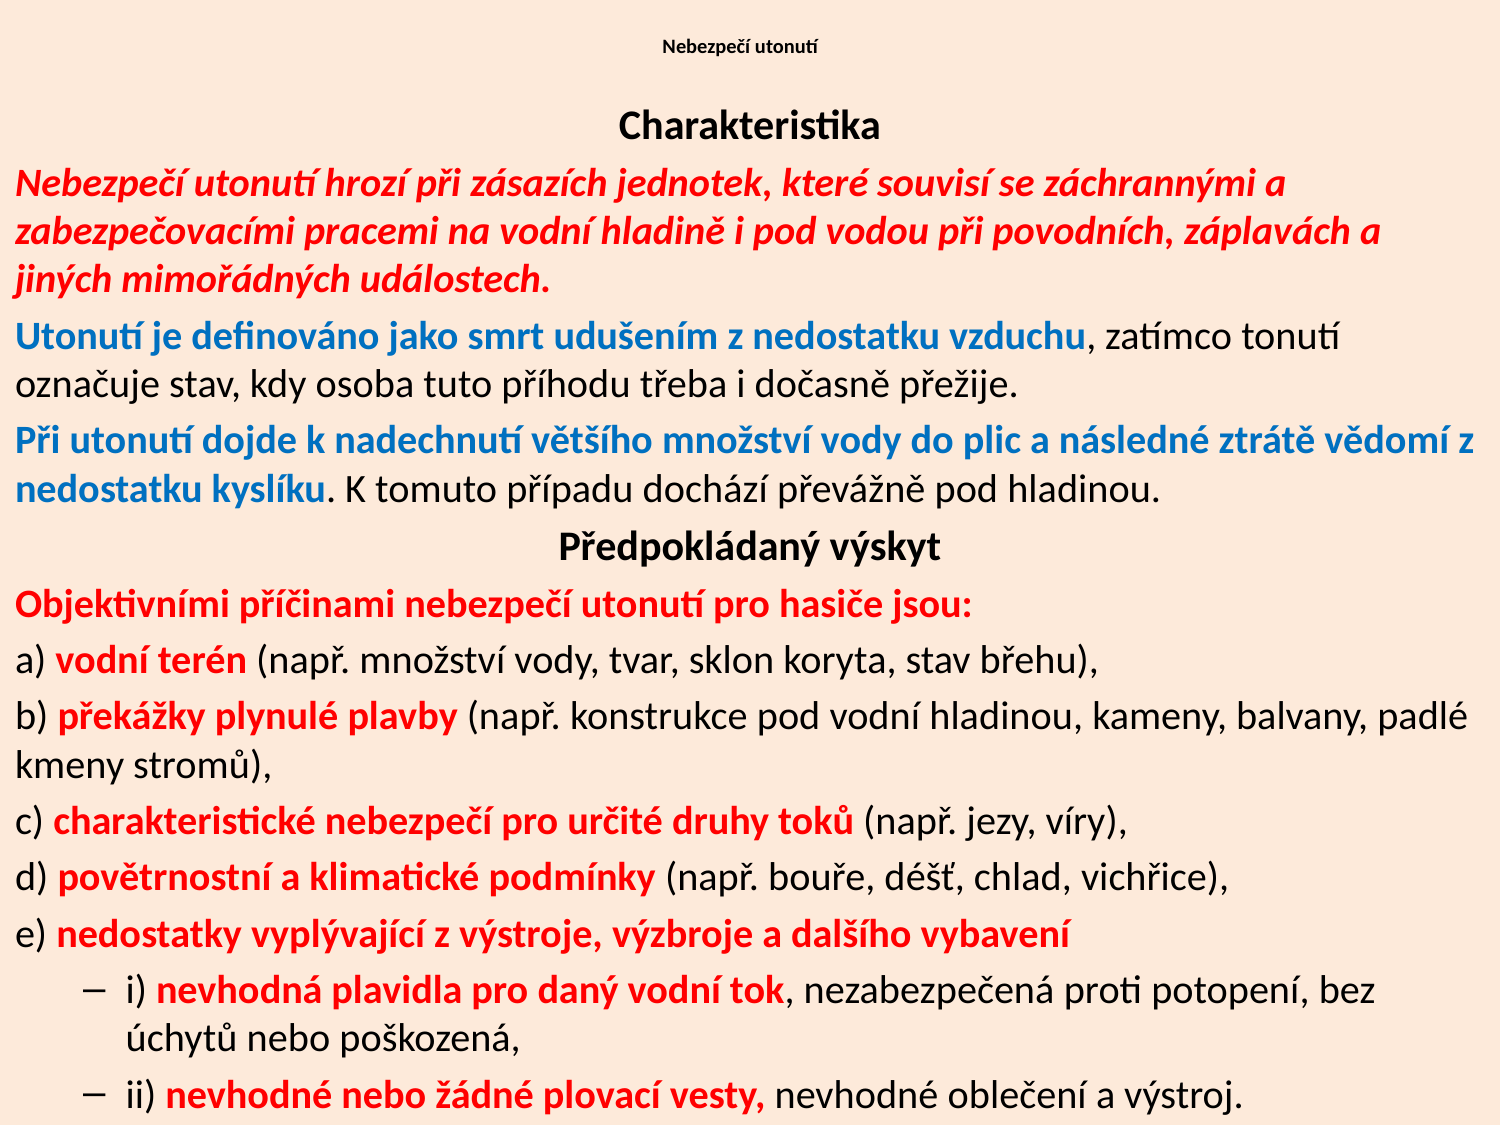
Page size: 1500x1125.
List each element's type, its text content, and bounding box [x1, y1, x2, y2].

list Charakteristika Nebezpečí utonutí hrozí při zásazích jednotek, které souvisí se záchrannými a zabezpečovacími pracemi na vodní hladině i pod vodou při povodních, záplavách a jiných mimořádných událostech. Utonutí je definováno jako smrt udušením z nedostatku vzduchu, zatímco tonutí označuje stav, kdy osoba tuto příhodu třeba i dočasně přežije. Při utonutí dojde k nadechnutí většího množství vody do plic a následné ztrátě vědomí z nedostatku kyslíku. K tomuto případu dochází převážně pod hladinou. Předpokládaný výskyt Objektivními příčinami nebezpečí utonutí pro hasiče jsou: a) vodní terén (např. množství vody, tvar, sklon koryta, stav břehu), b) překážky plynulé plavby (např. konstrukce pod vodní hladinou, kameny, balvany, padlé kmeny stromů), c) charakteristické nebezpečí pro určité druhy toků (např. jezy, víry), d) povětrnostní a klimatické podmínky (např. bouře, déšť, chlad, vichřice), e) nedostatky vyplývající z výstroje, výzbroje a dalšího vybavení i) nevhodná plavidla pro daný vodní tok, nezabezpečená proti potopení, bez úchytů nebo poškozená, ii) nevhodné nebo žádné plovací vesty, nevhodné oblečení a výstroj. [0, 90, 1500, 1125]
title Nebezpečí utonutí [0, 0, 1500, 90]
